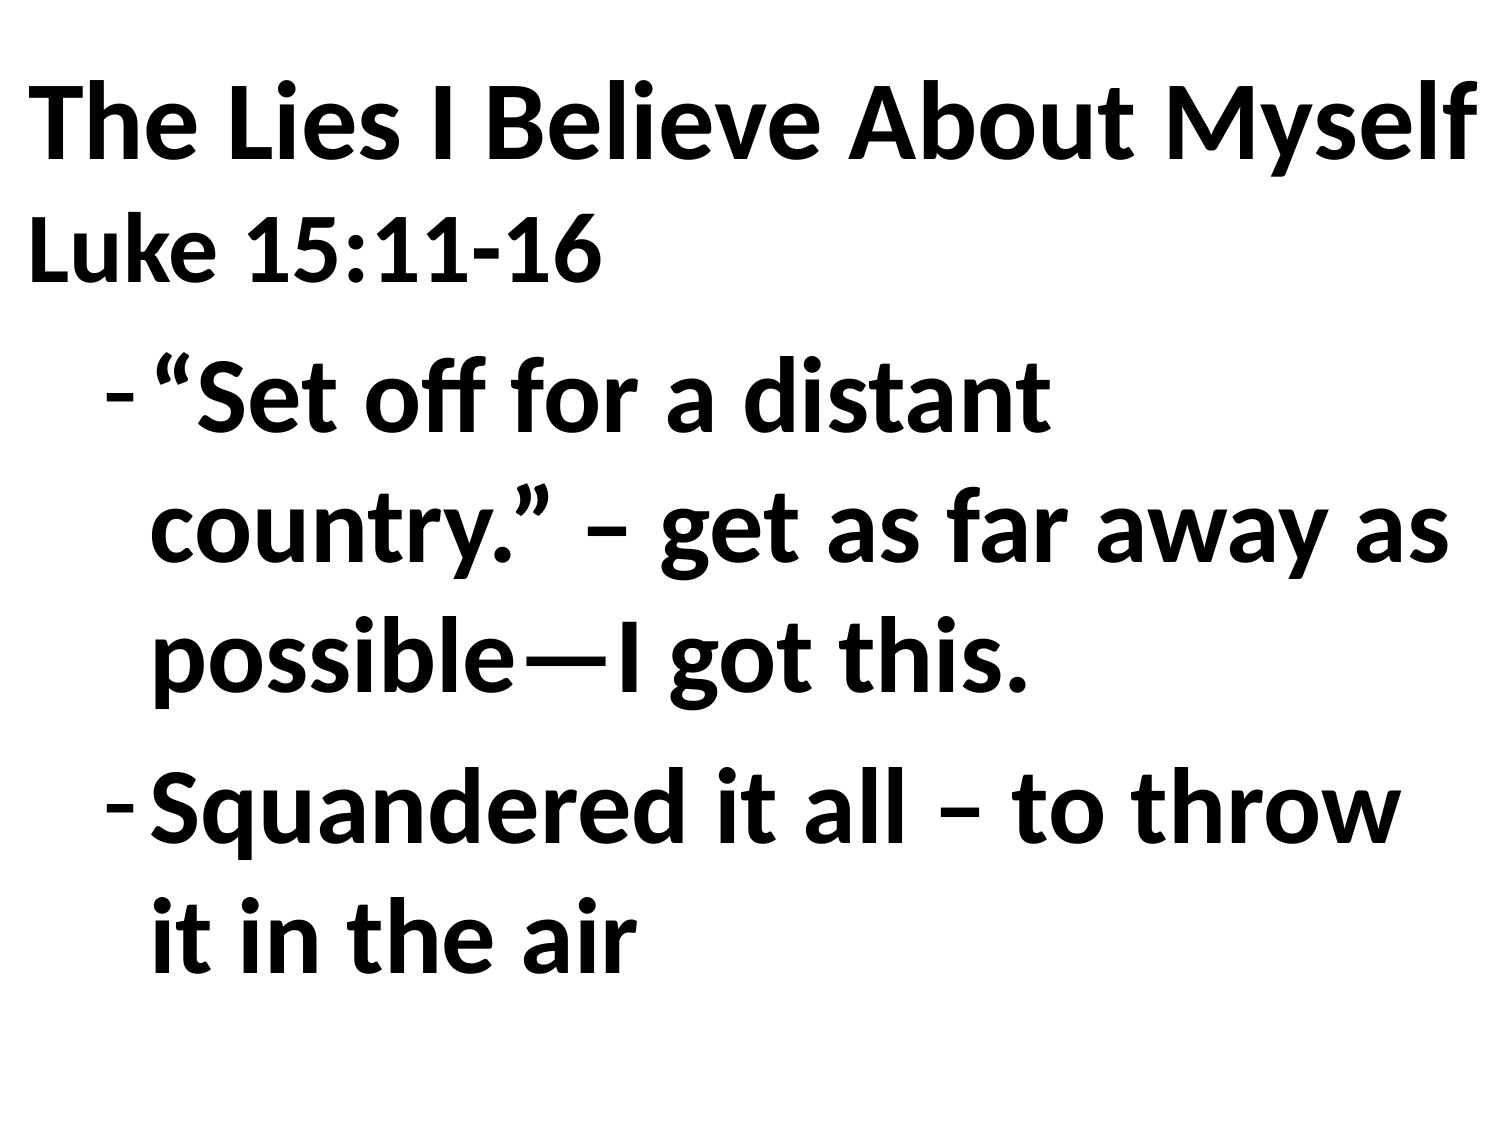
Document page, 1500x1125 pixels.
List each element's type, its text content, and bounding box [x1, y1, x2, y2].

list Luke 15:11-16 “Set off for a distant country.” – get as far away as possible—I got this. Squandered it all – to throw it in the air [12, 174, 1488, 1100]
title The Lies I Believe About Myself [3, 37, 1500, 193]
